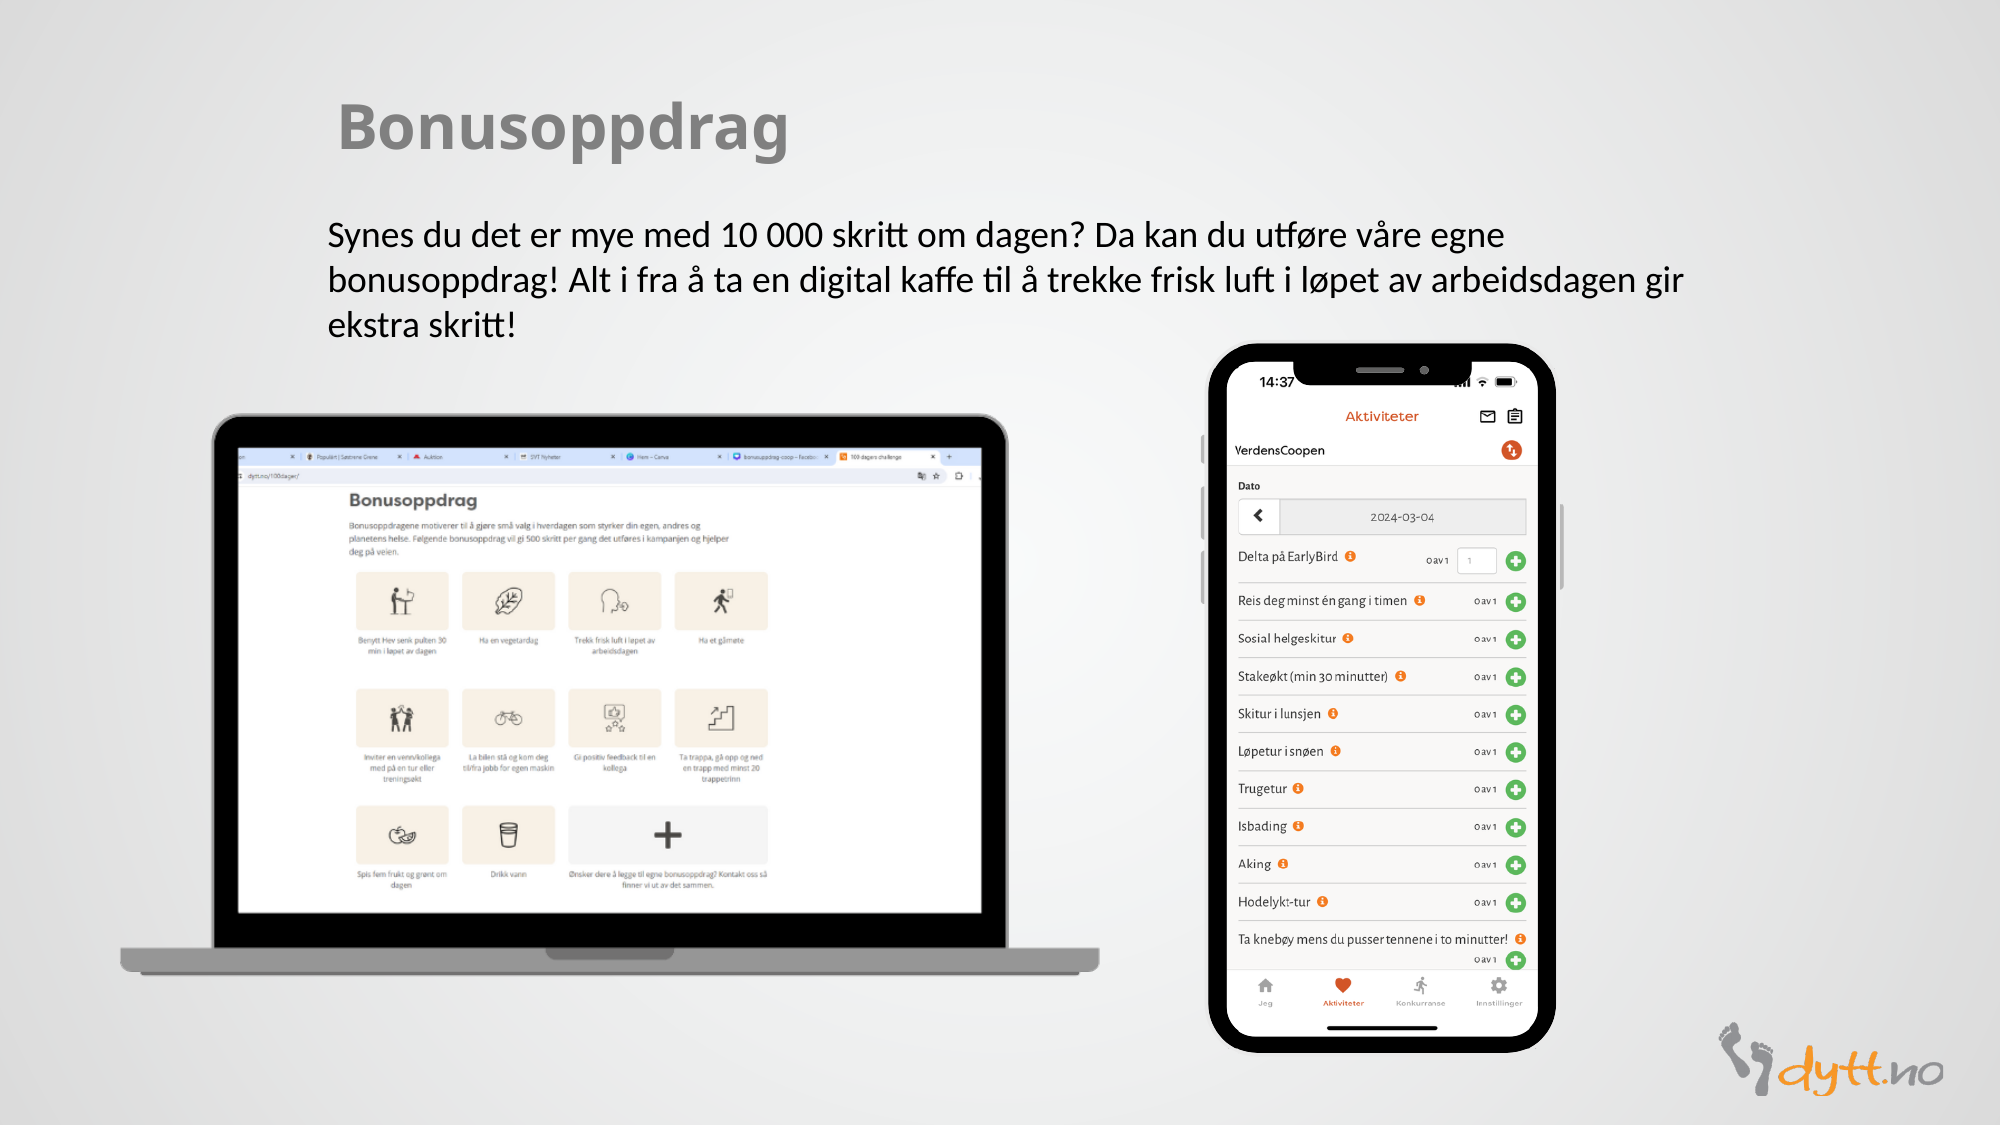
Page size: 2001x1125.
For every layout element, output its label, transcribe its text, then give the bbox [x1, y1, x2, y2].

text_box Synes du det er mye med 10 000 skritt om dagen? Da kan du utføre våre egne bonusoppdrag! Alt i fra å ta en digital kaffe til å trekke frisk luft i løpet av arbeidsdagen gir ekstra skritt! [312, 202, 1731, 323]
text_box Bonusoppdrag [321, 30, 1201, 202]
text_box [0, 0, 2000, 1125]
picture [75, 313, 1944, 1125]
